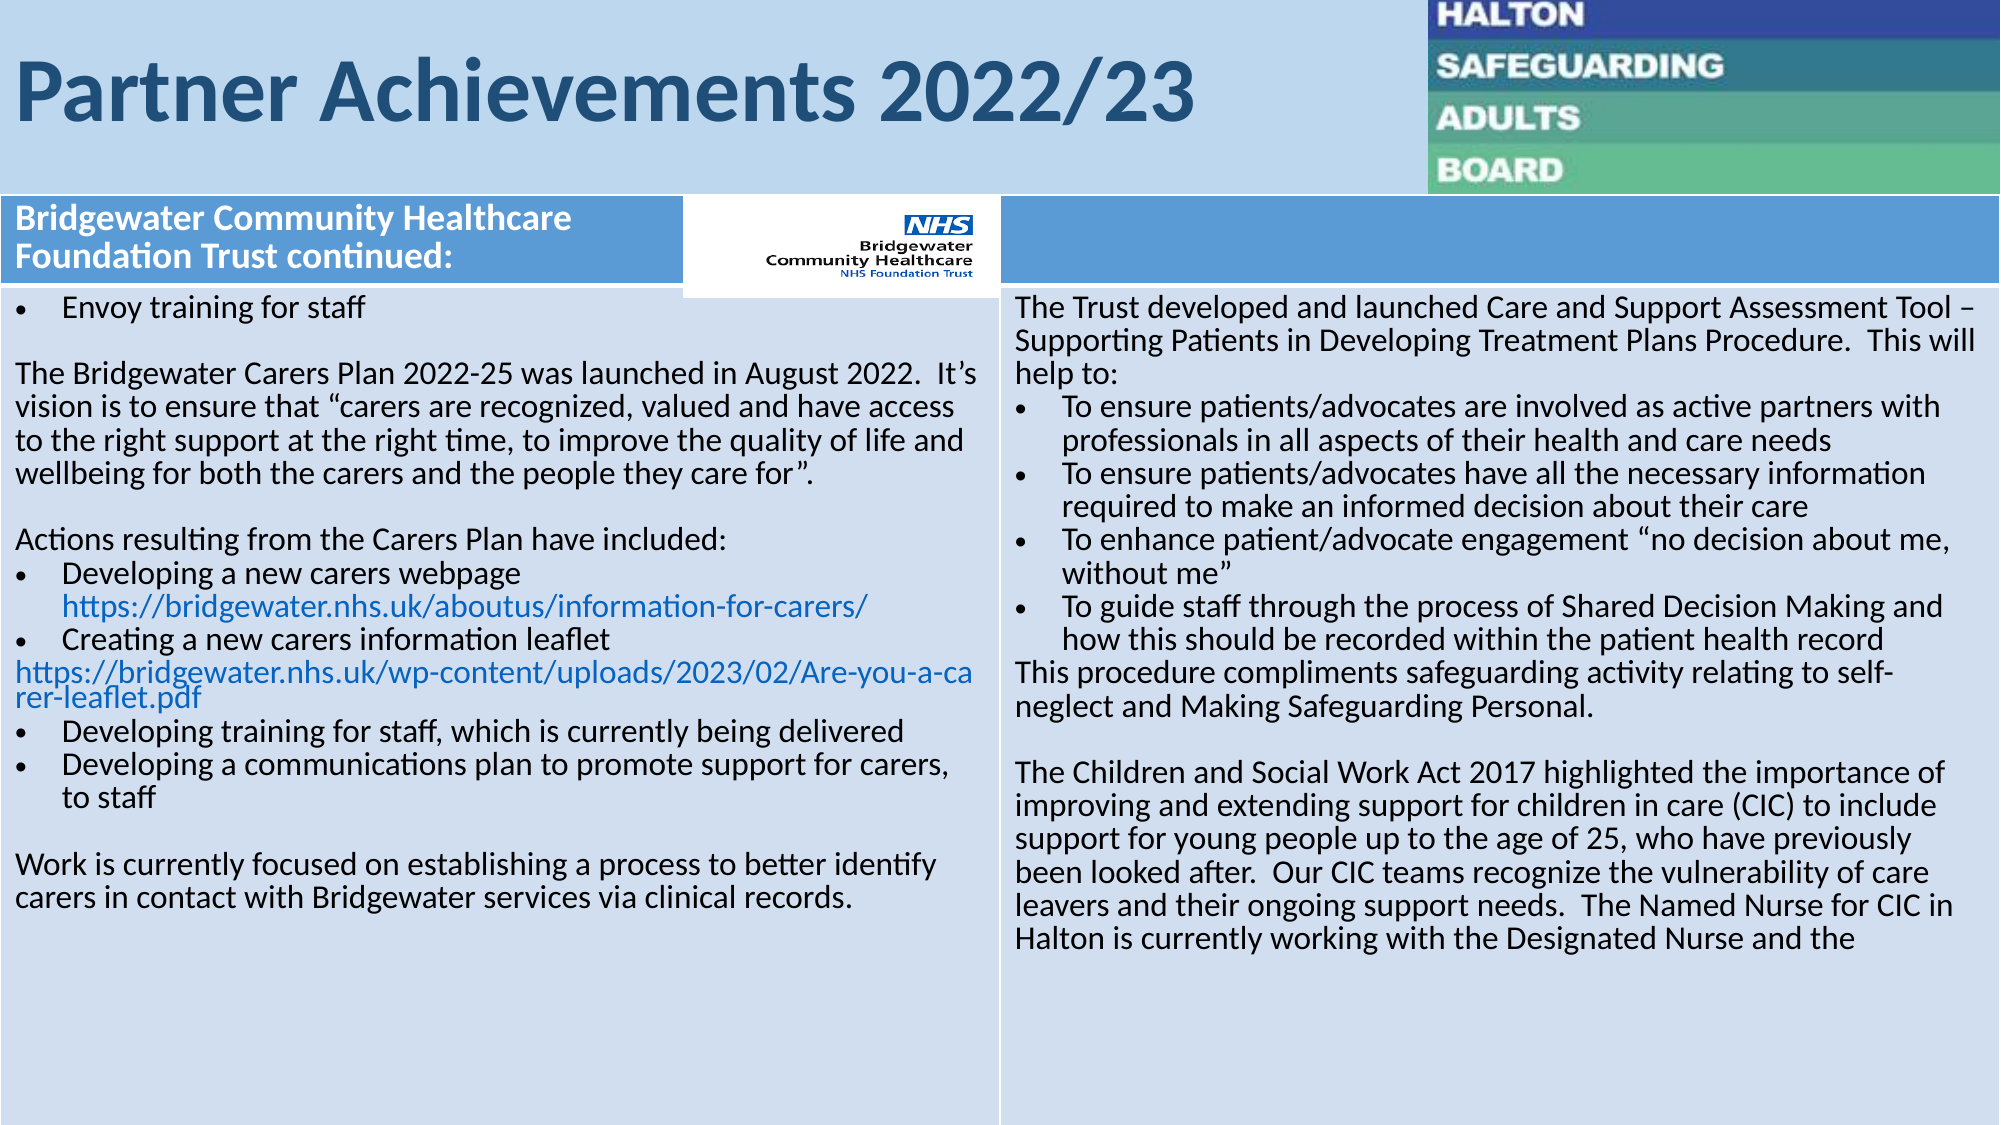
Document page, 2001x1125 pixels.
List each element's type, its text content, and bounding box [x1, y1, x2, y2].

table_cell Envoy training for staff The Bridgewater Carers Plan 2022-25 was launched in August 2022. It’s vision is to ensure that “carers are recognized, valued and have access to the right support at the right time, to improve the quality of life and wellbeing for both the carers and the people they care for”. Actions resulting from the Carers Plan have included: Developing a new carers webpage https://bridgewater.nhs.uk/aboutus/information-for-carers/ Creating a new carers information leaflet https://bridgewater.nhs.uk/wp-content/uploads/2023/02/Are-you-a-carer-leaflet.pdf Developing training for staff, which is currently being delivered Developing a communications plan to promote support for carers, to staff Work is currently focused on establishing a process to better identify carers in contact with Bridgewater services via clinical records. [1, 288, 999, 1125]
table_header Bridgewater Community Healthcare Foundation Trust continued: [1, 196, 683, 283]
table_header [1001, 196, 1999, 283]
title Partner Achievements 2022/23 [0, 0, 1428, 194]
picture [1428, 0, 2000, 196]
picture [683, 195, 1000, 299]
table_cell The Trust developed and launched Care and Support Assessment Tool – Supporting Patients in Developing Treatment Plans Procedure. This will help to: To ensure patients/advocates are involved as active partners with professionals in all aspects of their health and care needs To ensure patients/advocates have all the necessary information required to make an informed decision about their care To enhance patient/advocate engagement “no decision about me, without me” To guide staff through the process of Shared Decision Making and how this should be recorded within the patient health record This procedure compliments safeguarding activity relating to self-neglect and Making Safeguarding Personal. The Children and Social Work Act 2017 highlighted the importance of improving and extending support for children in care (CIC) to include support for young people up to the age of 25, who have previously been looked after. Our CIC teams recognize the vulnerability of care leavers and their ongoing support needs. The Named Nurse for CIC in Halton is currently working with the Designated Nurse and the [1001, 288, 1999, 1125]
